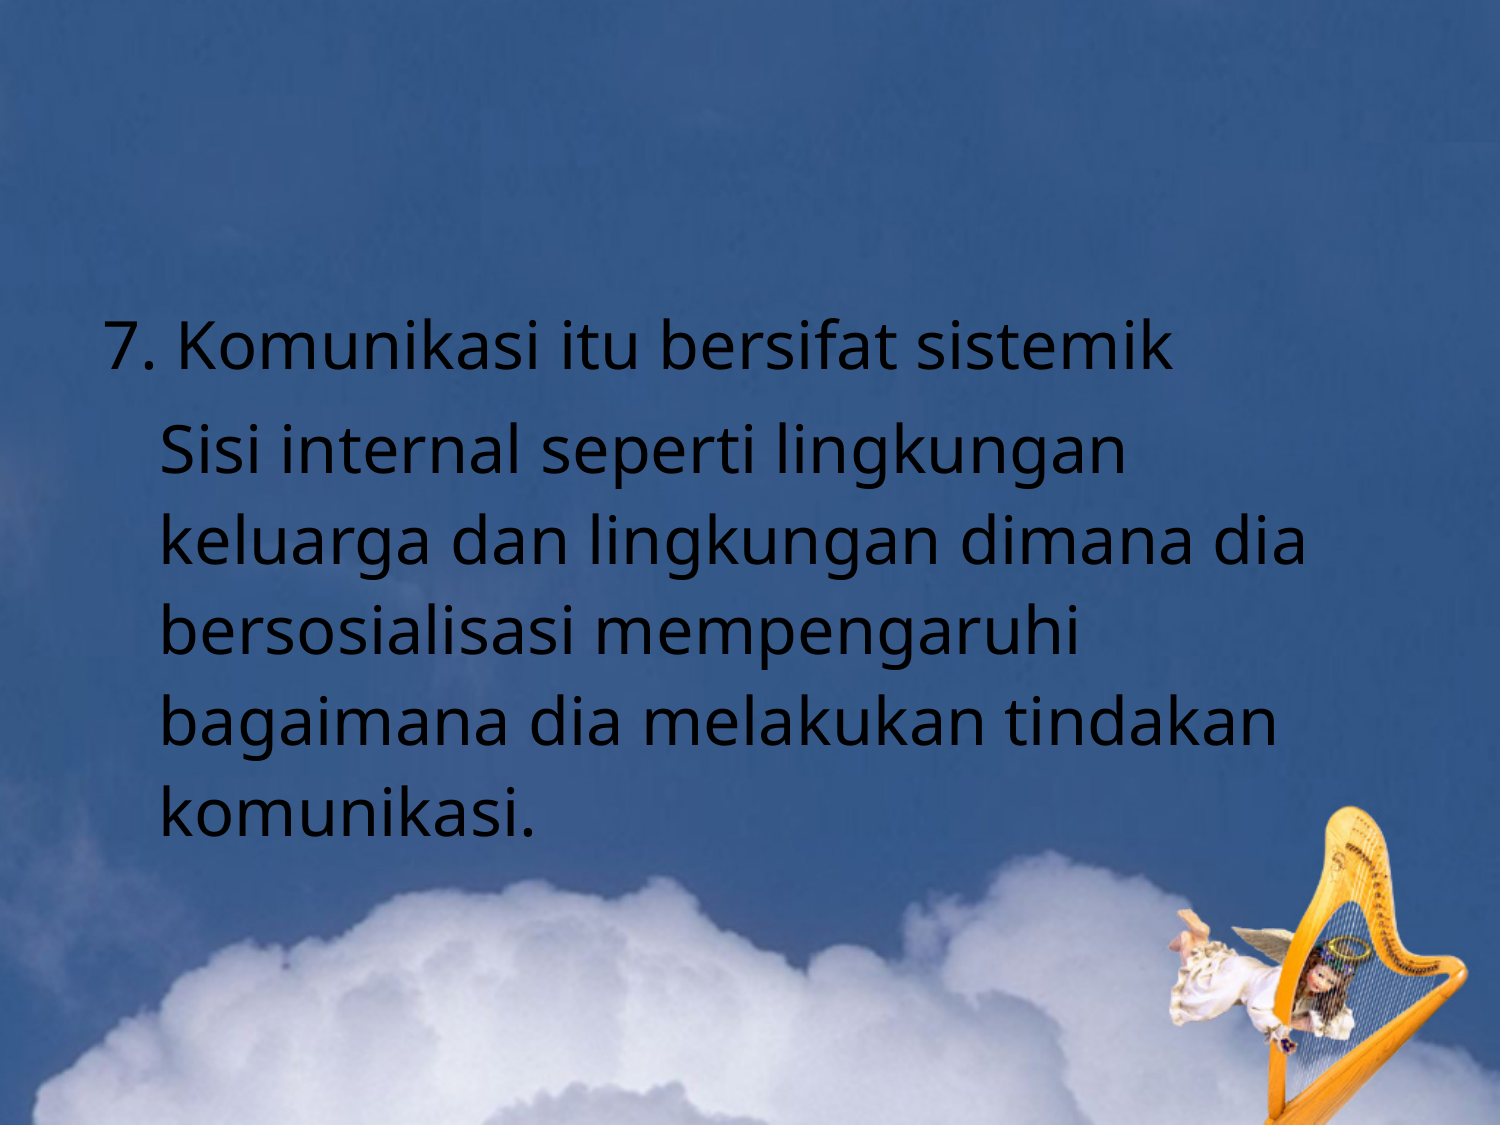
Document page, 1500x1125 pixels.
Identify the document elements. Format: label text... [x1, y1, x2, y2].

list 7. Komunikasi itu bersifat sistemik Sisi internal seperti lingkungan keluarga dan lingkungan dimana dia bersosialisasi mempengaruhi bagaimana dia melakukan tindakan komunikasi. [87, 50, 1438, 1005]
picture [0, 0, 1500, 1125]
